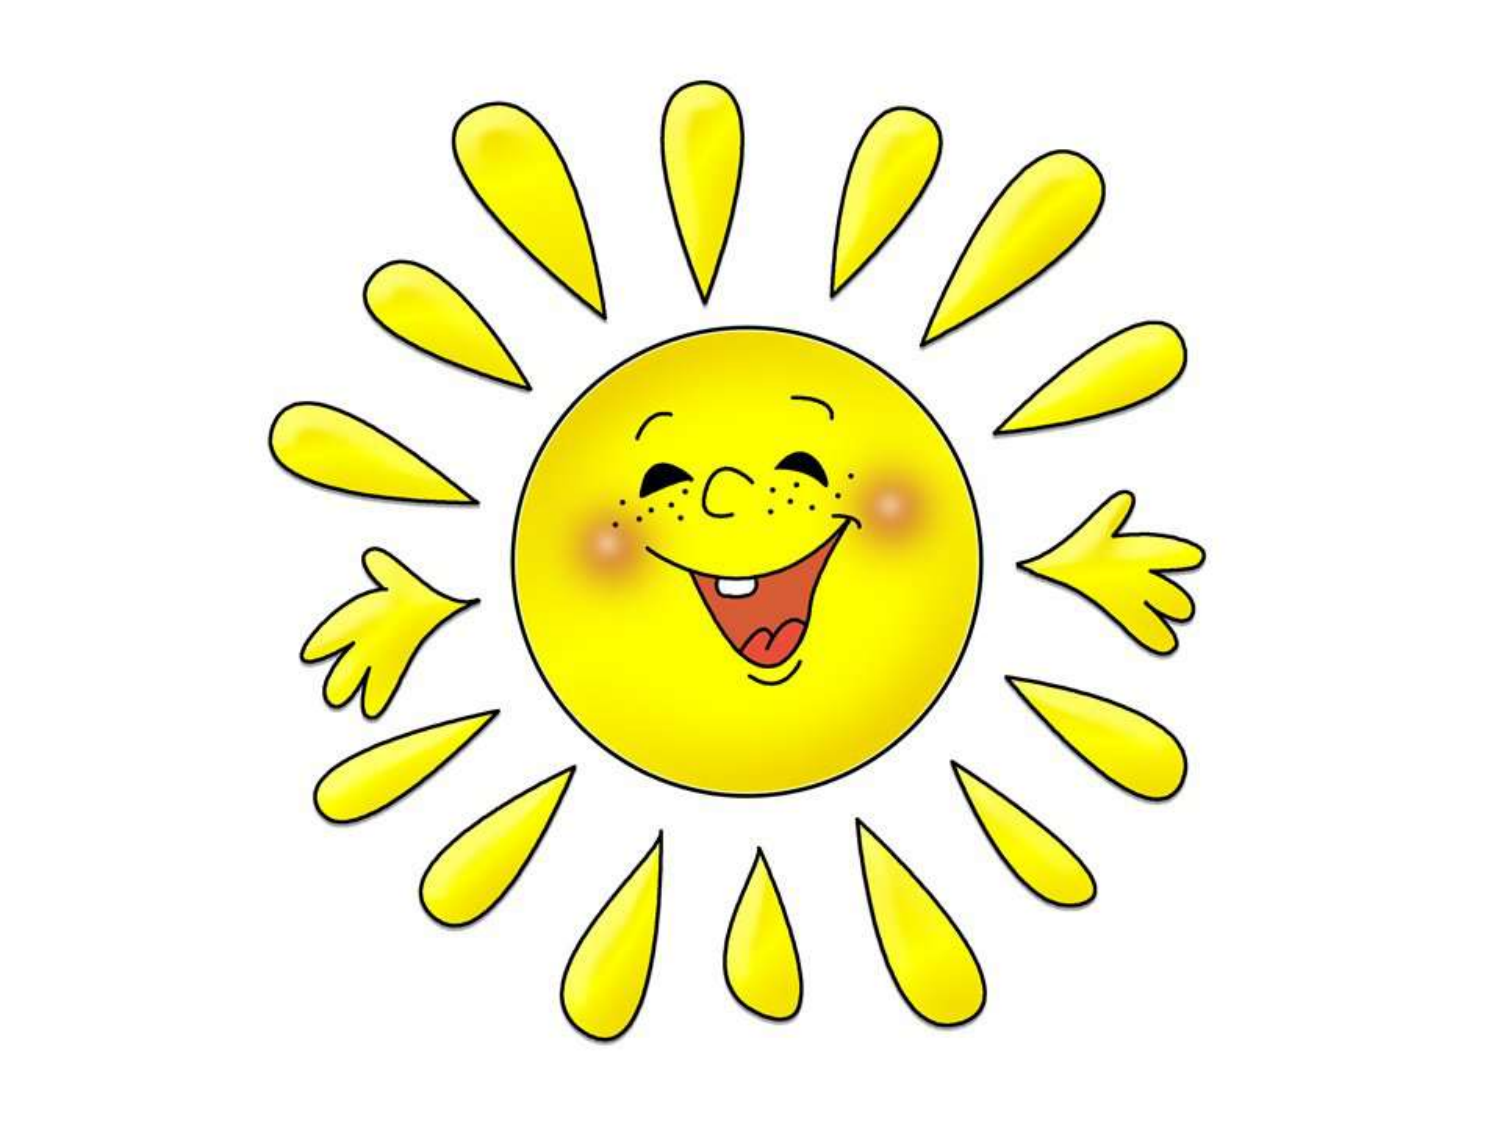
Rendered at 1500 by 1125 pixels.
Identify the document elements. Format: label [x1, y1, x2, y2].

picture [249, 62, 1251, 1063]
